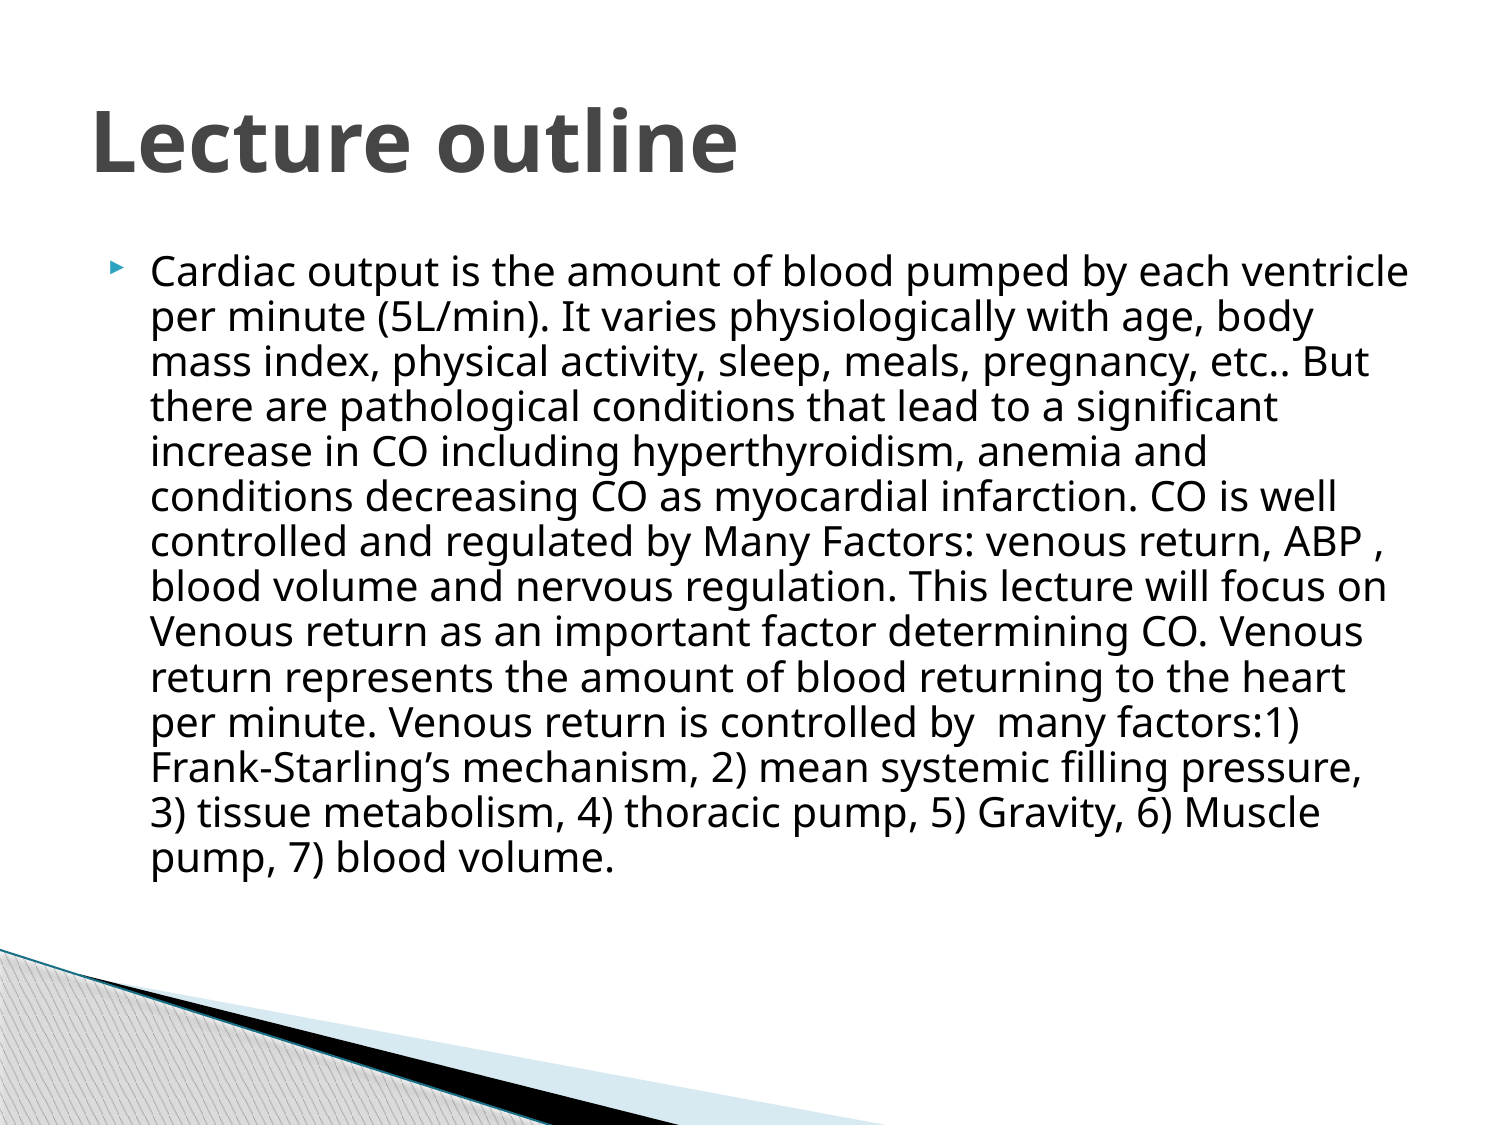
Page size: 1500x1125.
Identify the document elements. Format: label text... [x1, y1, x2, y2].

list Cardiac output is the amount of blood pumped by each ventricle per minute (5L/min). It varies physiologically with age, body mass index, physical activity, sleep, meals, pregnancy, etc.. But there are pathological conditions that lead to a significant increase in CO including hyperthyroidism, anemia and conditions decreasing CO as myocardial infarction. CO is well controlled and regulated by Many Factors: venous return, ABP , blood volume and nervous regulation. This lecture will focus on Venous return as an important factor determining CO. Venous return represents the amount of blood returning to the heart per minute. Venous return is controlled by many factors:1) Frank-Starling’s mechanism, 2) mean systemic filling pressure, 3) tissue metabolism, 4) thoracic pump, 5) Gravity, 6) Muscle pump, 7) blood volume. [75, 242, 1425, 986]
title Lecture outline [75, 45, 1425, 233]
